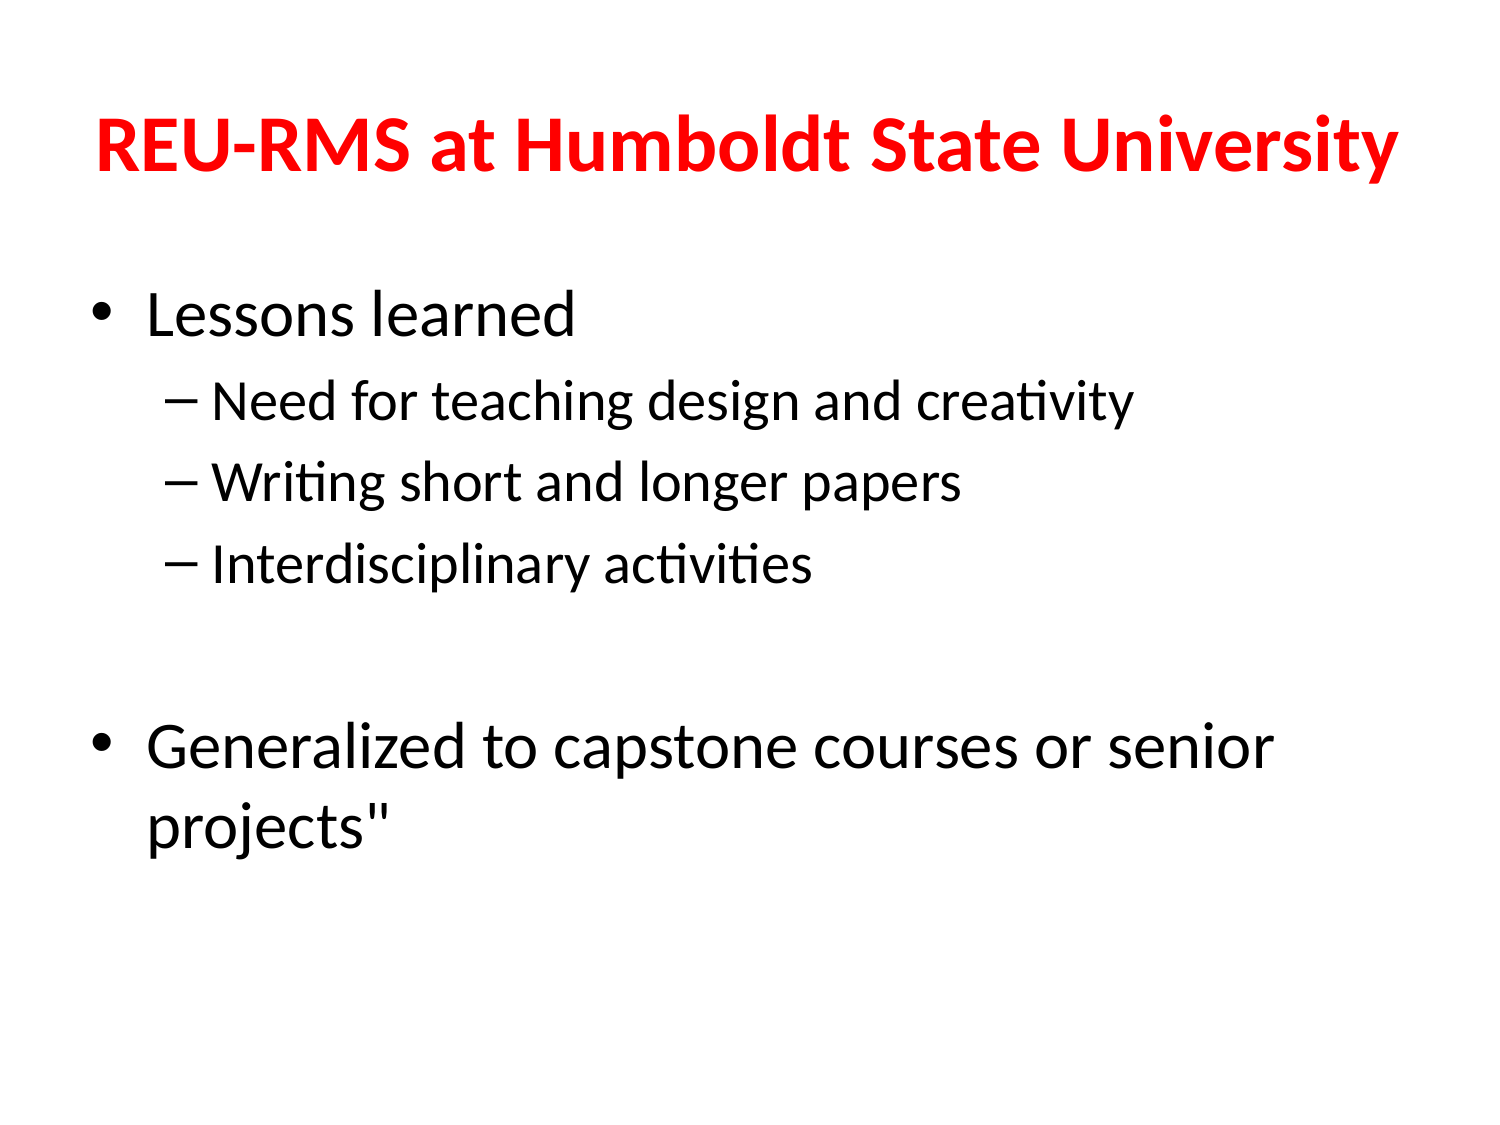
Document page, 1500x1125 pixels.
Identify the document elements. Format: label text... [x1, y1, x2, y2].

title REU-RMS at Humboldt State University [59, 45, 1439, 233]
list Lessons learned Need for teaching design and creativity Writing short and longer papers Interdisciplinary activities Generalized to capstone courses or senior projects" [75, 262, 1425, 1005]
